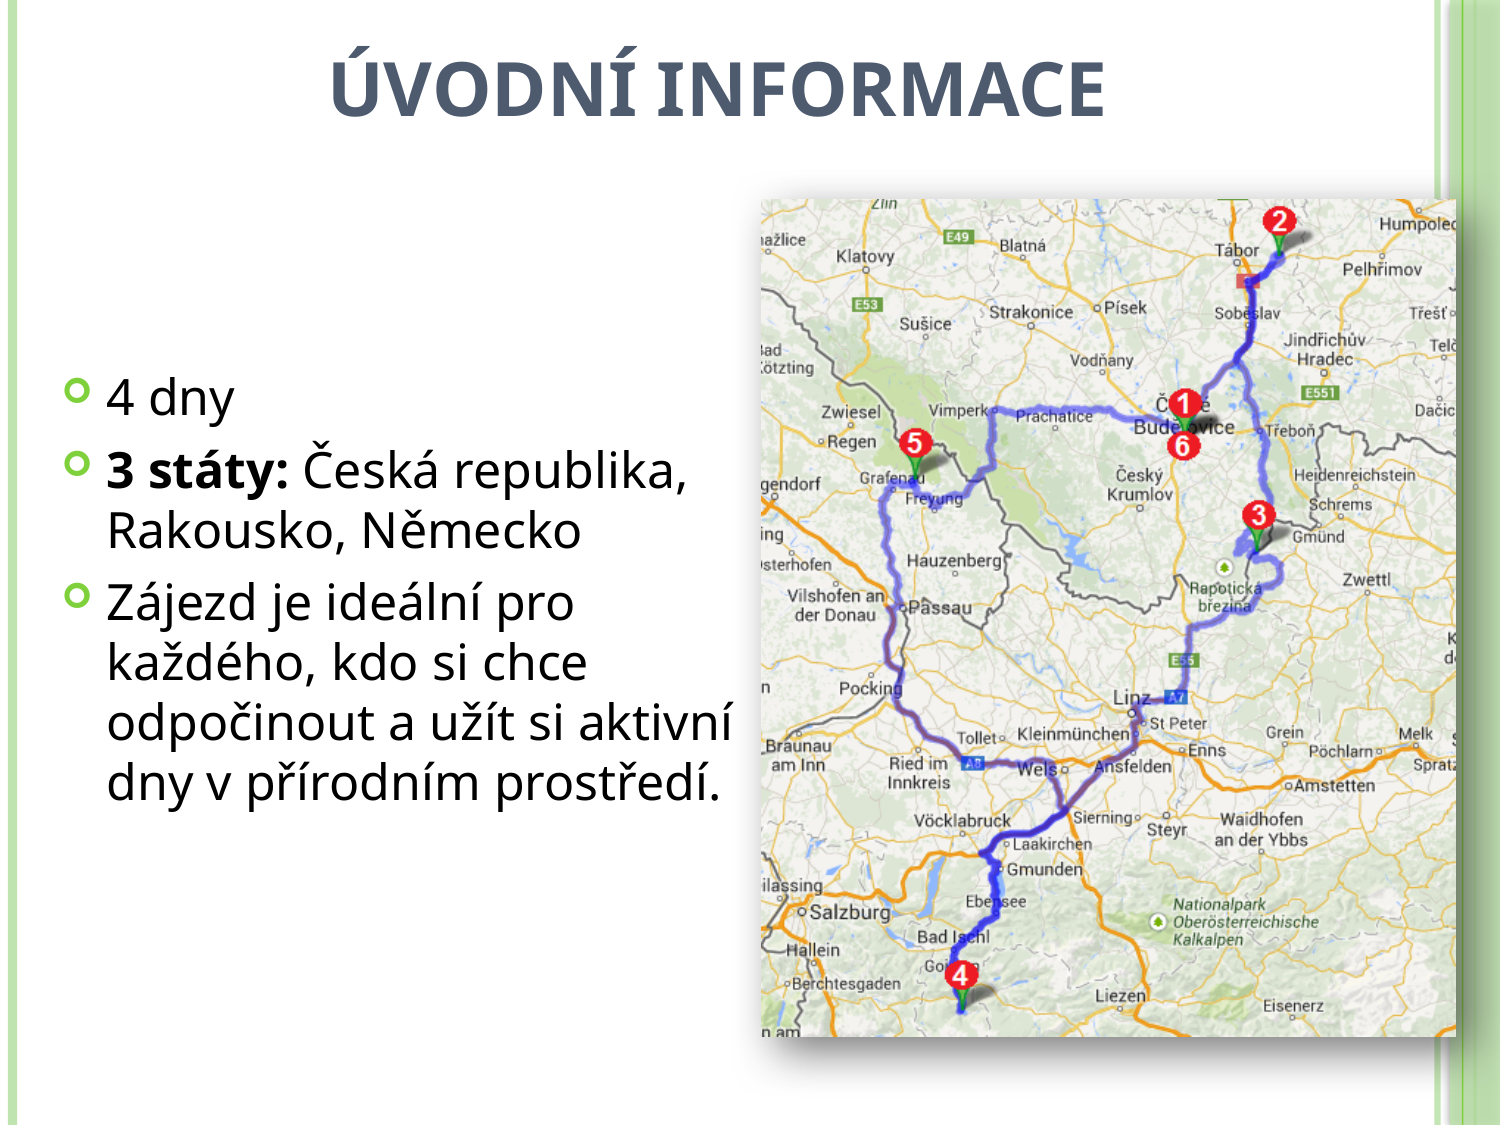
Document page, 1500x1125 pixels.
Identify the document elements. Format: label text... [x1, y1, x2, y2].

list 4 dny 3 státy: Česká republika, Rakousko, Německo Zájezd je ideální pro každého, kdo si chce odpočinout a užít si aktivní dny v přírodním prostředí. [46, 140, 774, 891]
title ÚVODNÍ INFORMACE [105, 23, 1331, 139]
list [761, 198, 1456, 1038]
